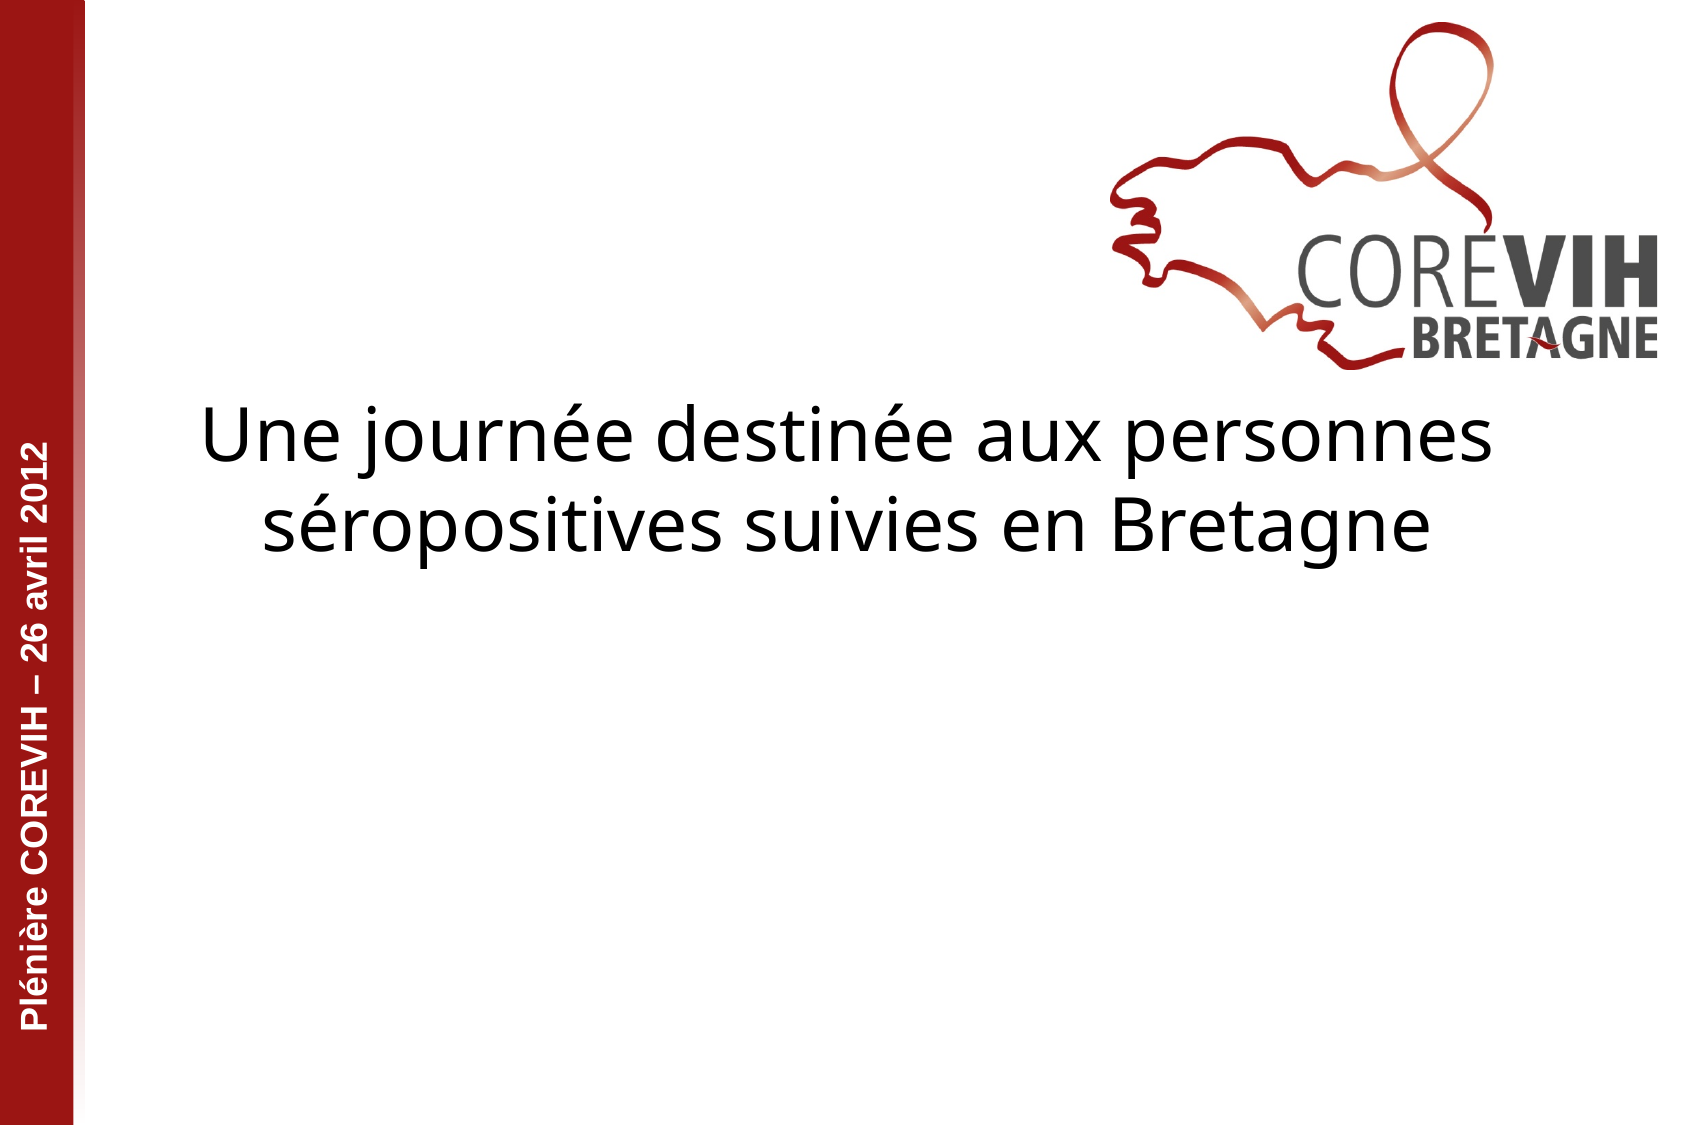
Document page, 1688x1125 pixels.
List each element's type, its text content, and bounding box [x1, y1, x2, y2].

title Une journée destinée aux personnes séropositives suivies en Bretagne [128, 381, 1567, 570]
picture [1110, 22, 1658, 370]
